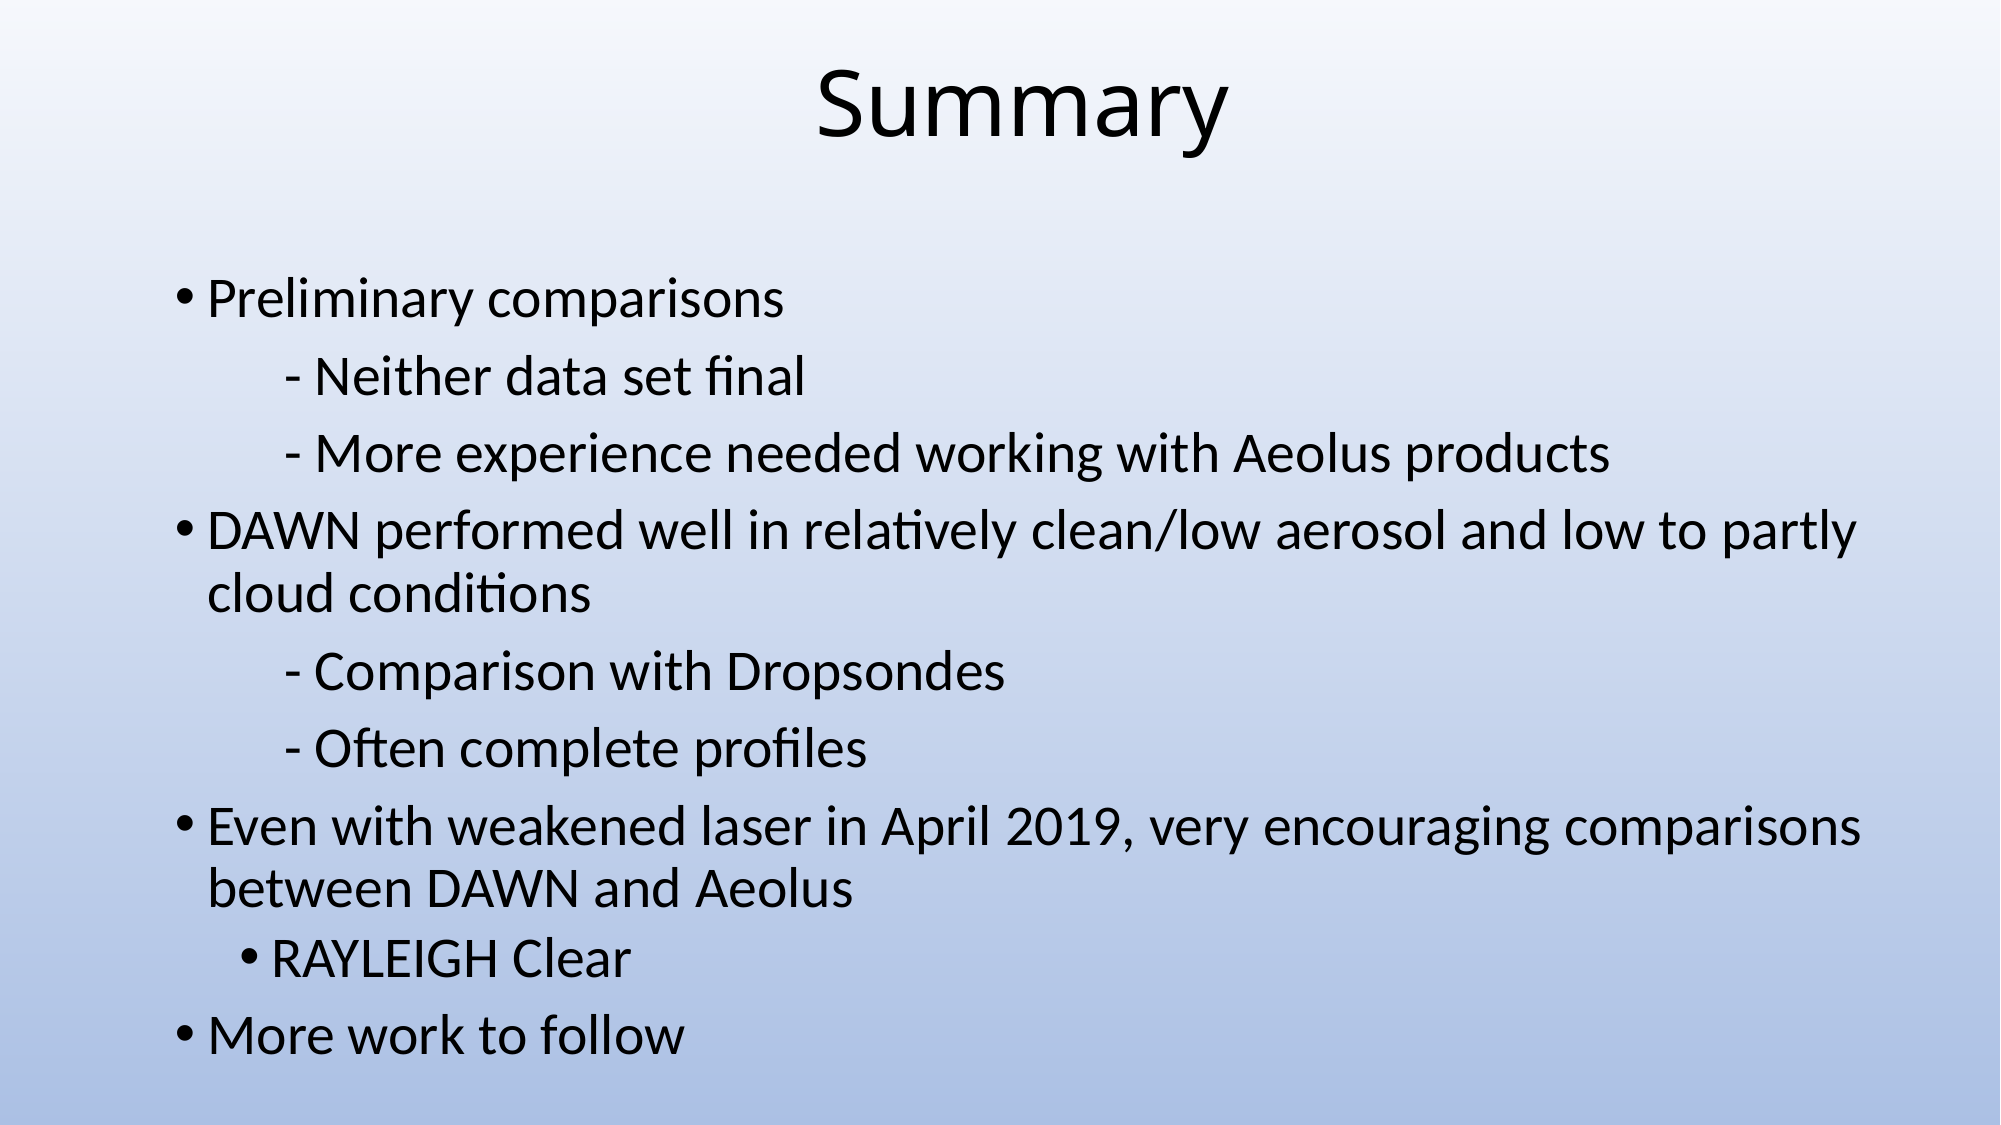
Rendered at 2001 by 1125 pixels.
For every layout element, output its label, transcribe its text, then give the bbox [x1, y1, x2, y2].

list Preliminary comparisons - Neither data set final - More experience needed working with Aeolus products DAWN performed well in relatively clean/low aerosol and low to partly cloud conditions - Comparison with Dropsondes - Often complete profiles Even with weakened laser in April 2019, very encouraging comparisons between DAWN and Aeolus RAYLEIGH Clear More work to follow [159, 260, 1885, 1079]
title Summary [159, 27, 1885, 186]
